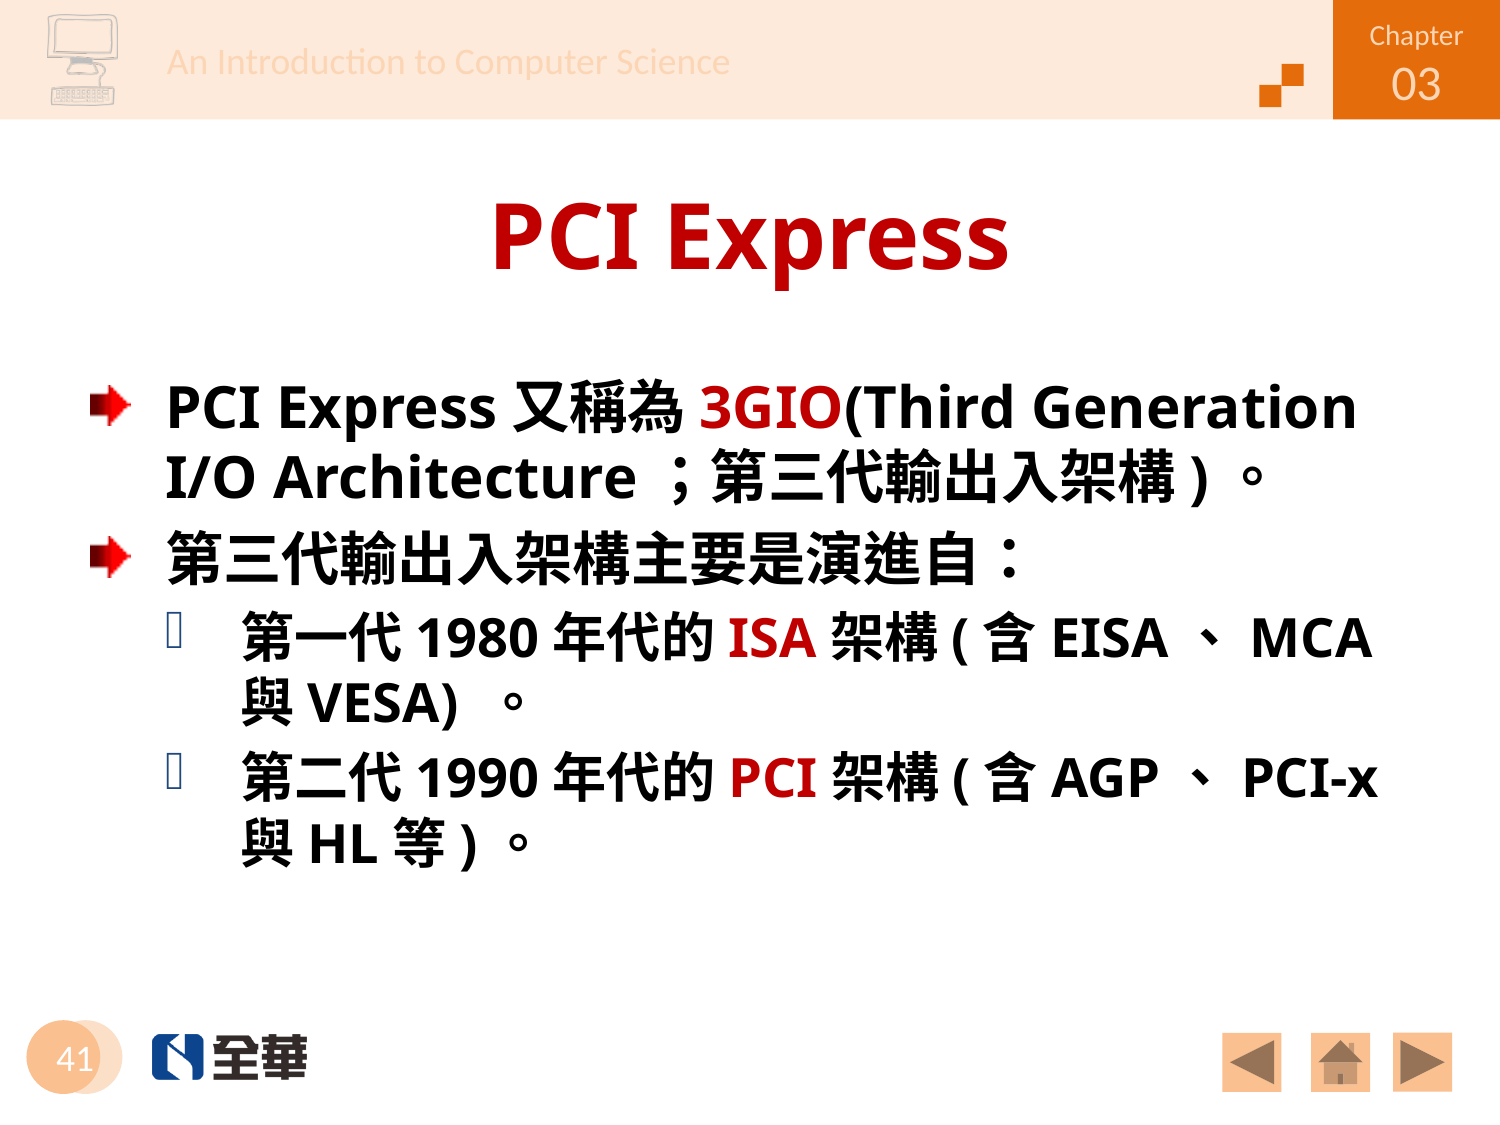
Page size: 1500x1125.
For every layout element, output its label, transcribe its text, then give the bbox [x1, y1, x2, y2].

picture [90, 536, 131, 578]
picture [47, 14, 118, 106]
picture [90, 385, 131, 426]
title PCI Express [75, 138, 1425, 327]
list PCI Express又稱為3GIO(Third Generation I/O Architecture；第三代輸出入架構)。 第三代輸出入架構主要是演進自： 第一代1980年代的ISA架構(含EISA、MCA與VESA) 。 第二代1990年代的PCI架構(含AGP、PCI-x與HL等)。 [75, 363, 1425, 1005]
picture [152, 1034, 307, 1080]
